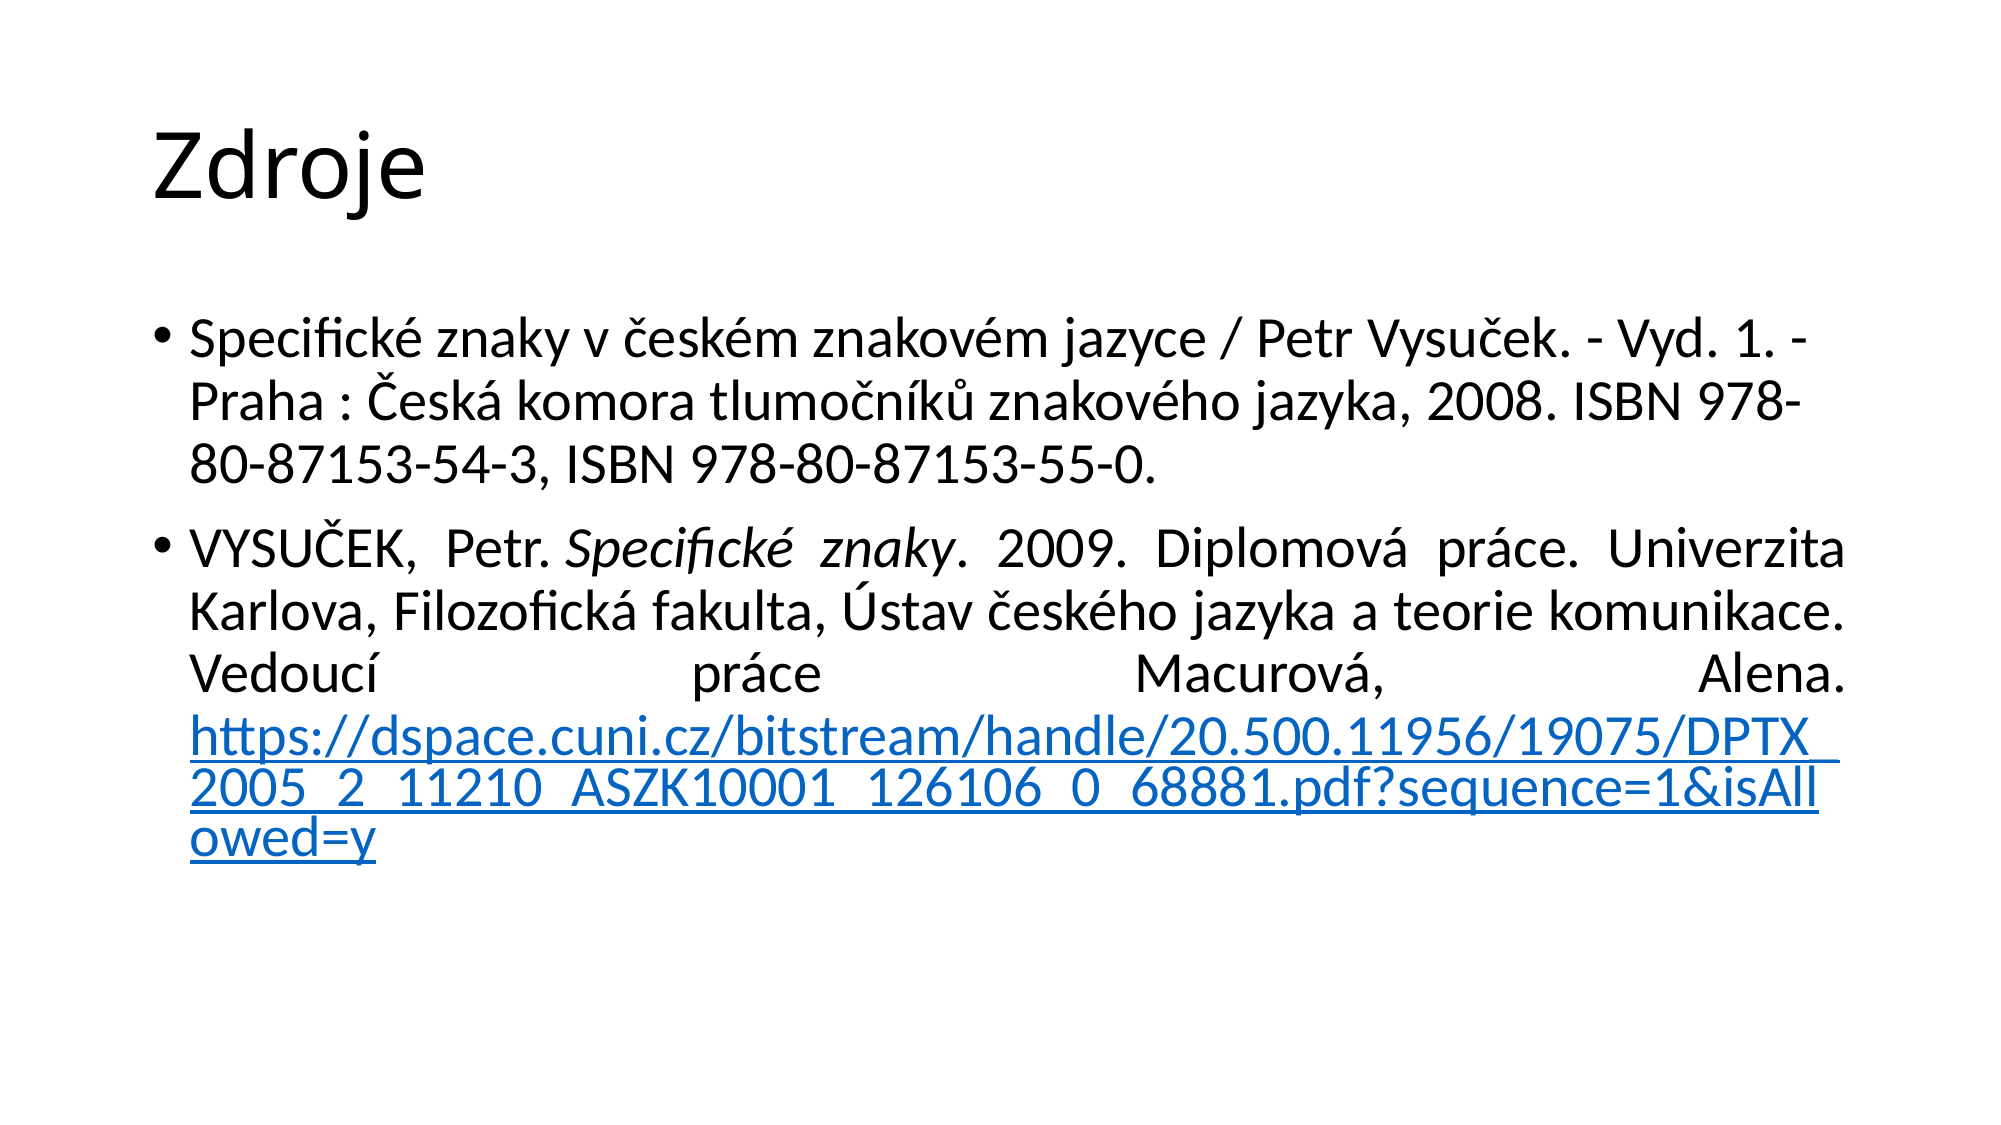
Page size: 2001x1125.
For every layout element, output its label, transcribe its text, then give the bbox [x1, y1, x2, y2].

list Specifické znaky v českém znakovém jazyce / Petr Vysuček. - Vyd. 1. - Praha : Česká komora tlumočníků znakového jazyka, 2008. ISBN 978-80-87153-54-3, ISBN 978-80-87153-55-0. VYSUČEK, Petr. Specifické znaky. 2009. Diplomová práce. Univerzita Karlova, Filozofická fakulta, Ústav českého jazyka a teorie komunikace. Vedoucí práce Macurová, Alena. https://dspace.cuni.cz/bitstream/handle/20.500.11956/19075/DPTX_2005_2_11210_ASZK10001_126106_0_68881.pdf?sequence=1&isAllowed=y [137, 299, 1863, 1014]
title Zdroje [137, 59, 1863, 278]
